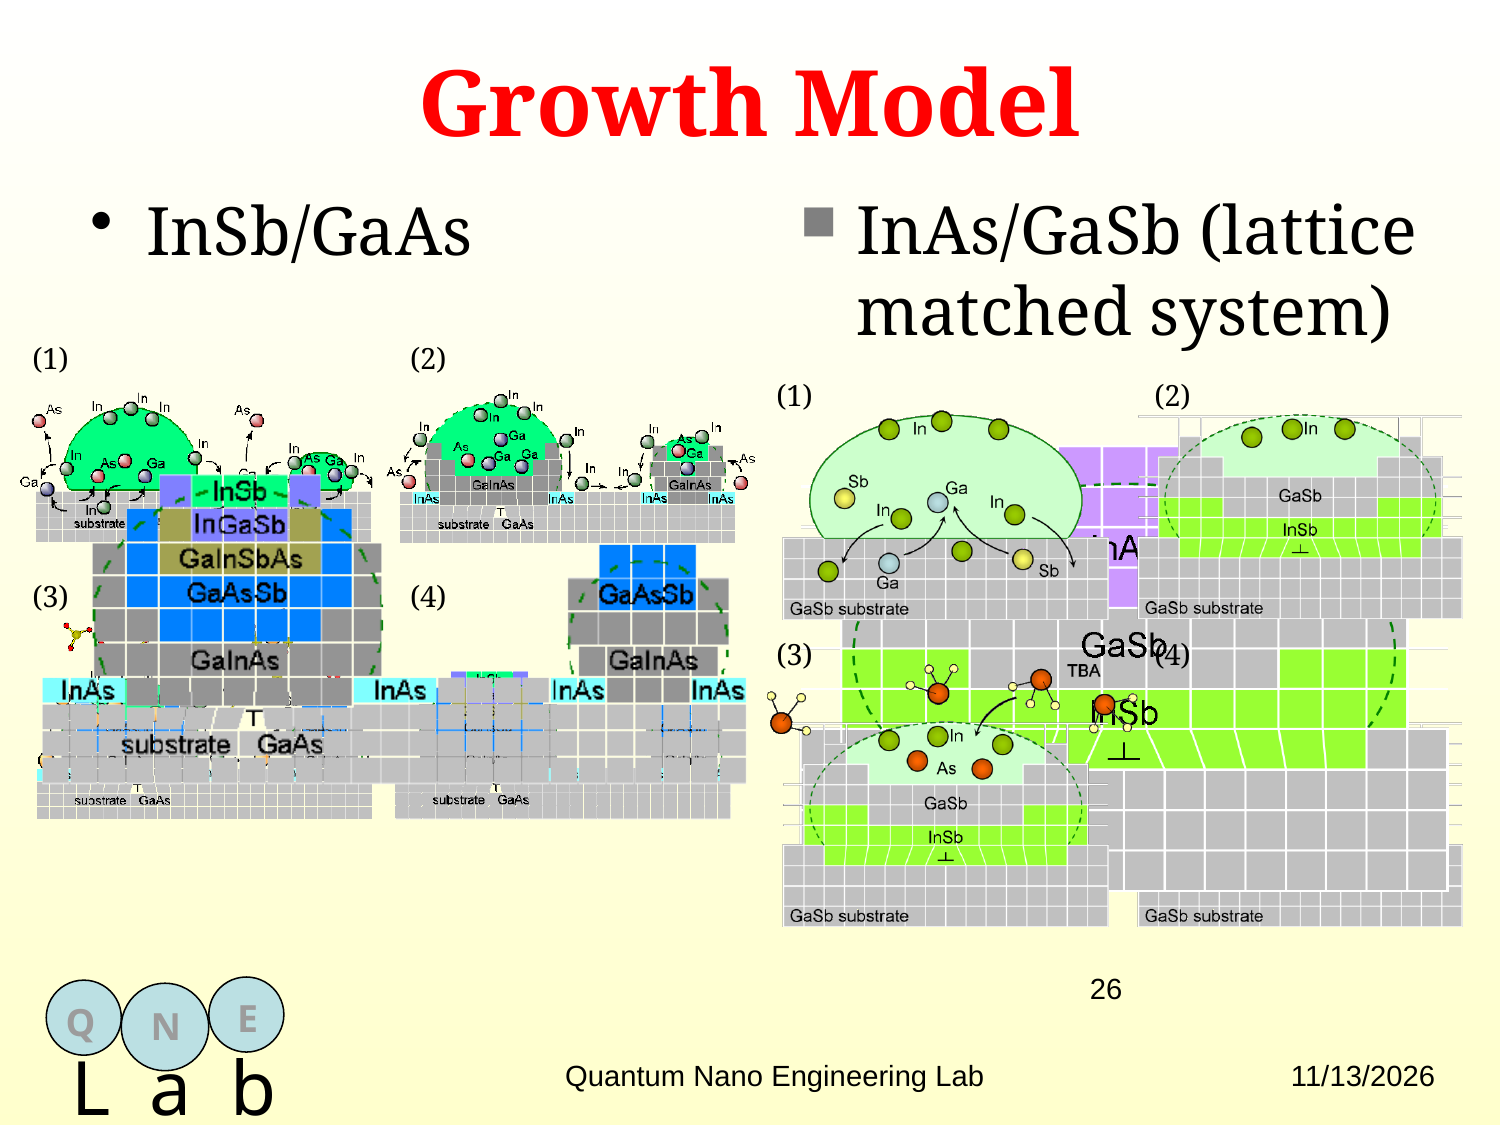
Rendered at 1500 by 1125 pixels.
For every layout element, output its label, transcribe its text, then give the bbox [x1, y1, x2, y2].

text_box (1) [17, 333, 101, 384]
title Growth Model [74, 0, 1426, 213]
picture [17, 346, 1500, 937]
slide_number 26 [1074, 962, 1426, 1038]
text_box (2) [395, 333, 478, 384]
list InSb/GaAs [74, 180, 751, 386]
text_box InAs/GaSb (lattice matched system) [785, 180, 1461, 343]
